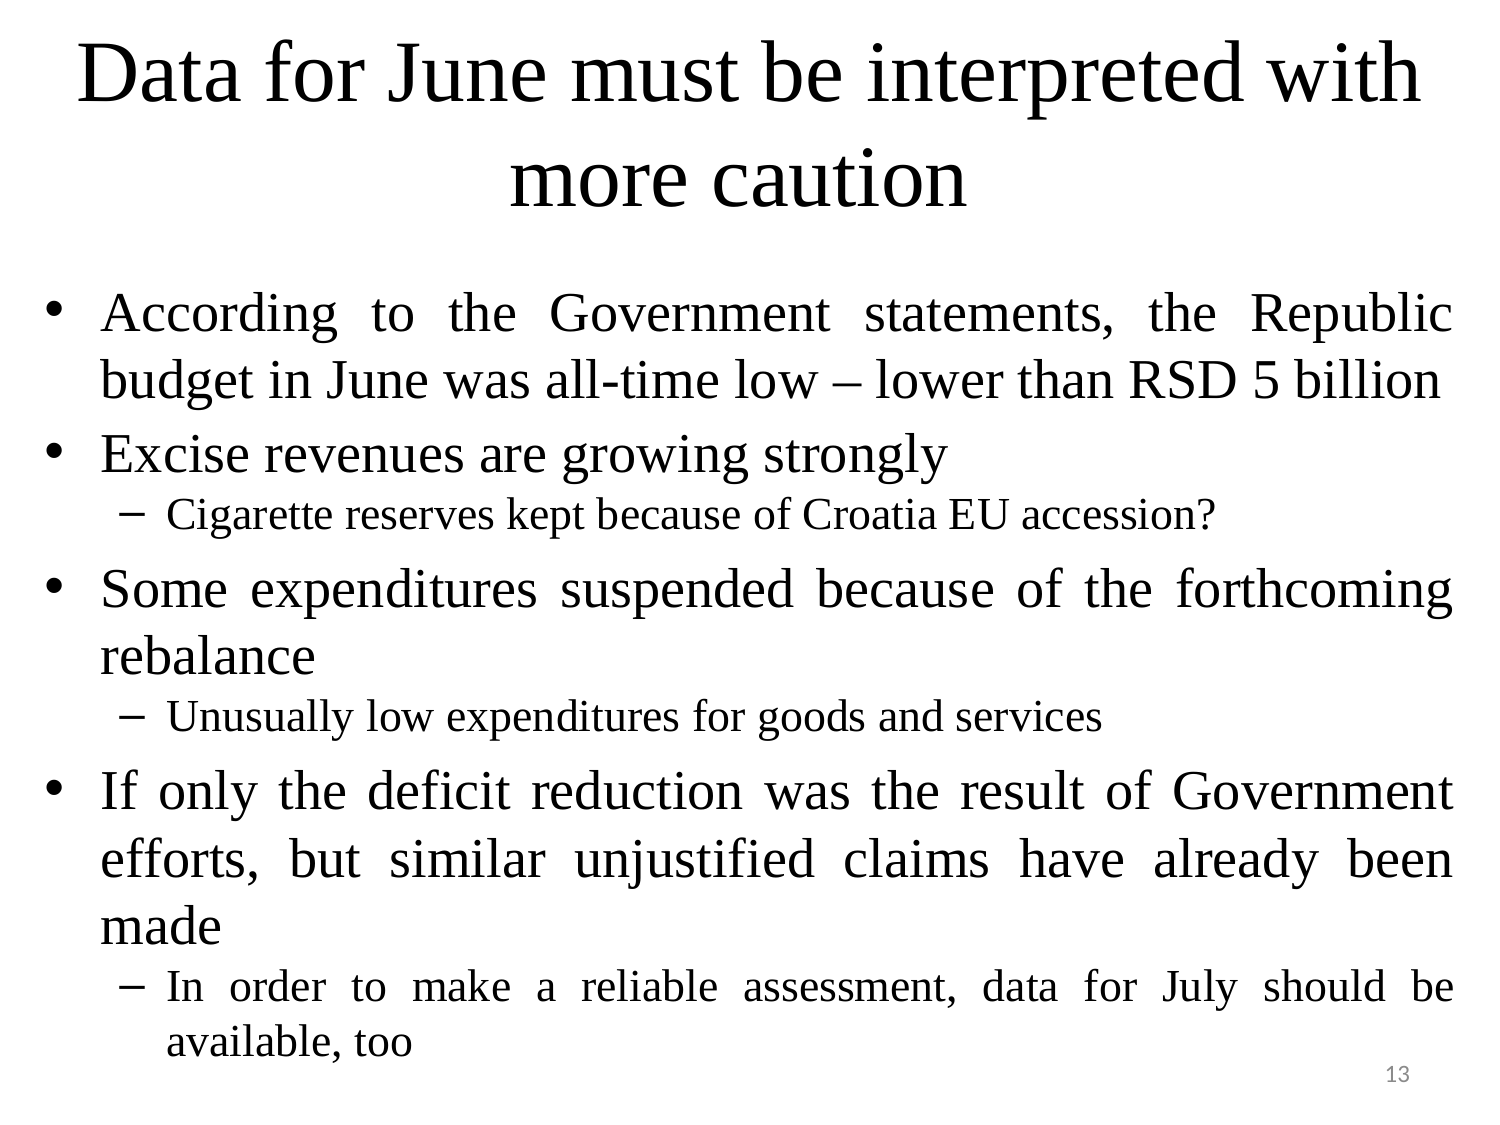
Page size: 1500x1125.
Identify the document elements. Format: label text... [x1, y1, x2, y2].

list According to the Government statements, the Republic budget in June was all-time low – lower than RSD 5 billion Excise revenues are growing strongly Cigarette reserves kept because of Croatia EU accession? Some expenditures suspended because of the forthcoming rebalance Unusually low expenditures for goods and services If only the deficit reduction was the result of Government efforts, but similar unjustified claims have already been made In order to make a reliable assessment, data for July should be available, too [29, 266, 1471, 1095]
title Data for June must be interpreted with more caution [17, 30, 1483, 209]
slide_number 13 [1074, 1042, 1425, 1103]
